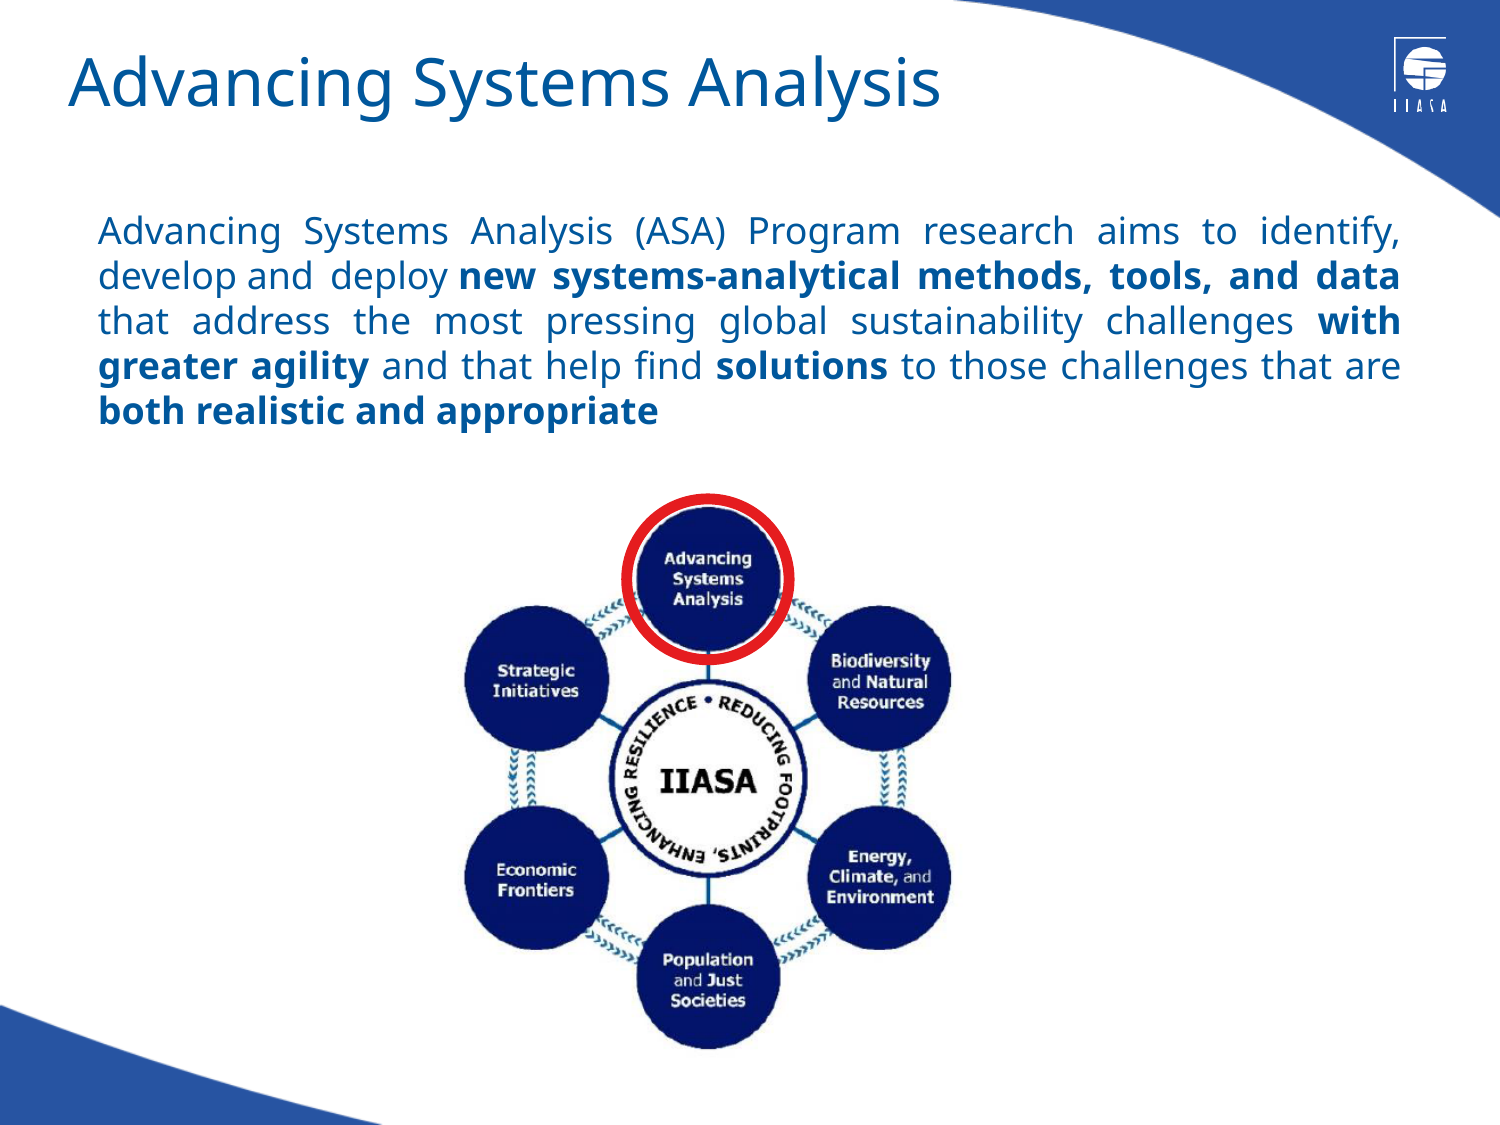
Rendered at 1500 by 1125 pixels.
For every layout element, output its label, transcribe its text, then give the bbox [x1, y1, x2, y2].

text_box Advancing Systems Analysis (ASA) Program research aims to identify, develop and deploy new systems-analytical methods, tools, and data that address the most pressing global sustainability challenges with greater agility and that help find solutions to those challenges that are both realistic and appropriate [83, 199, 1417, 440]
title Advancing Systems Analysis [53, 25, 1483, 144]
picture [0, 0, 1500, 1125]
